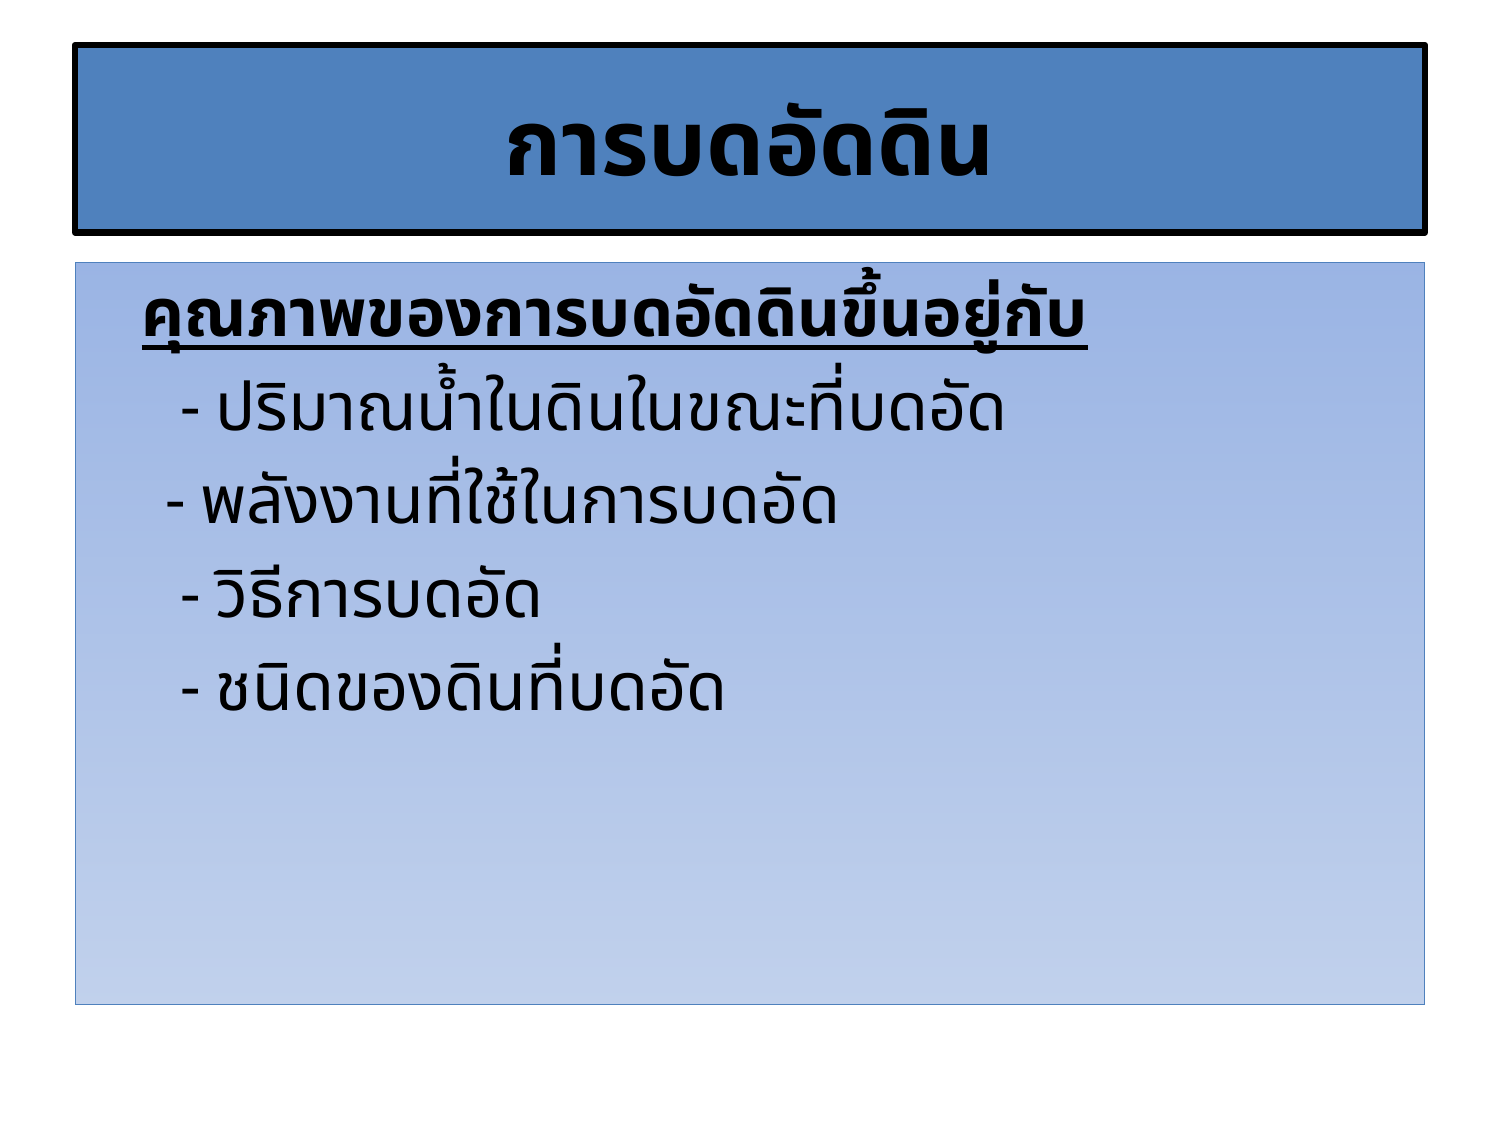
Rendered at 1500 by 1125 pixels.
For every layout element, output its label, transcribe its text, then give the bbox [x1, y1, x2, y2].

title การบดอัดดิน [75, 45, 1425, 233]
list คุณภาพของการบดอัดดินขึ้นอยู่กับ - ปริมาณน้ำในดินในขณะที่บดอัด - พลังงานที่ใช้ในการบดอัด - วิธีการบดอัด - ชนิดของดินที่บดอัด [75, 262, 1425, 1005]
